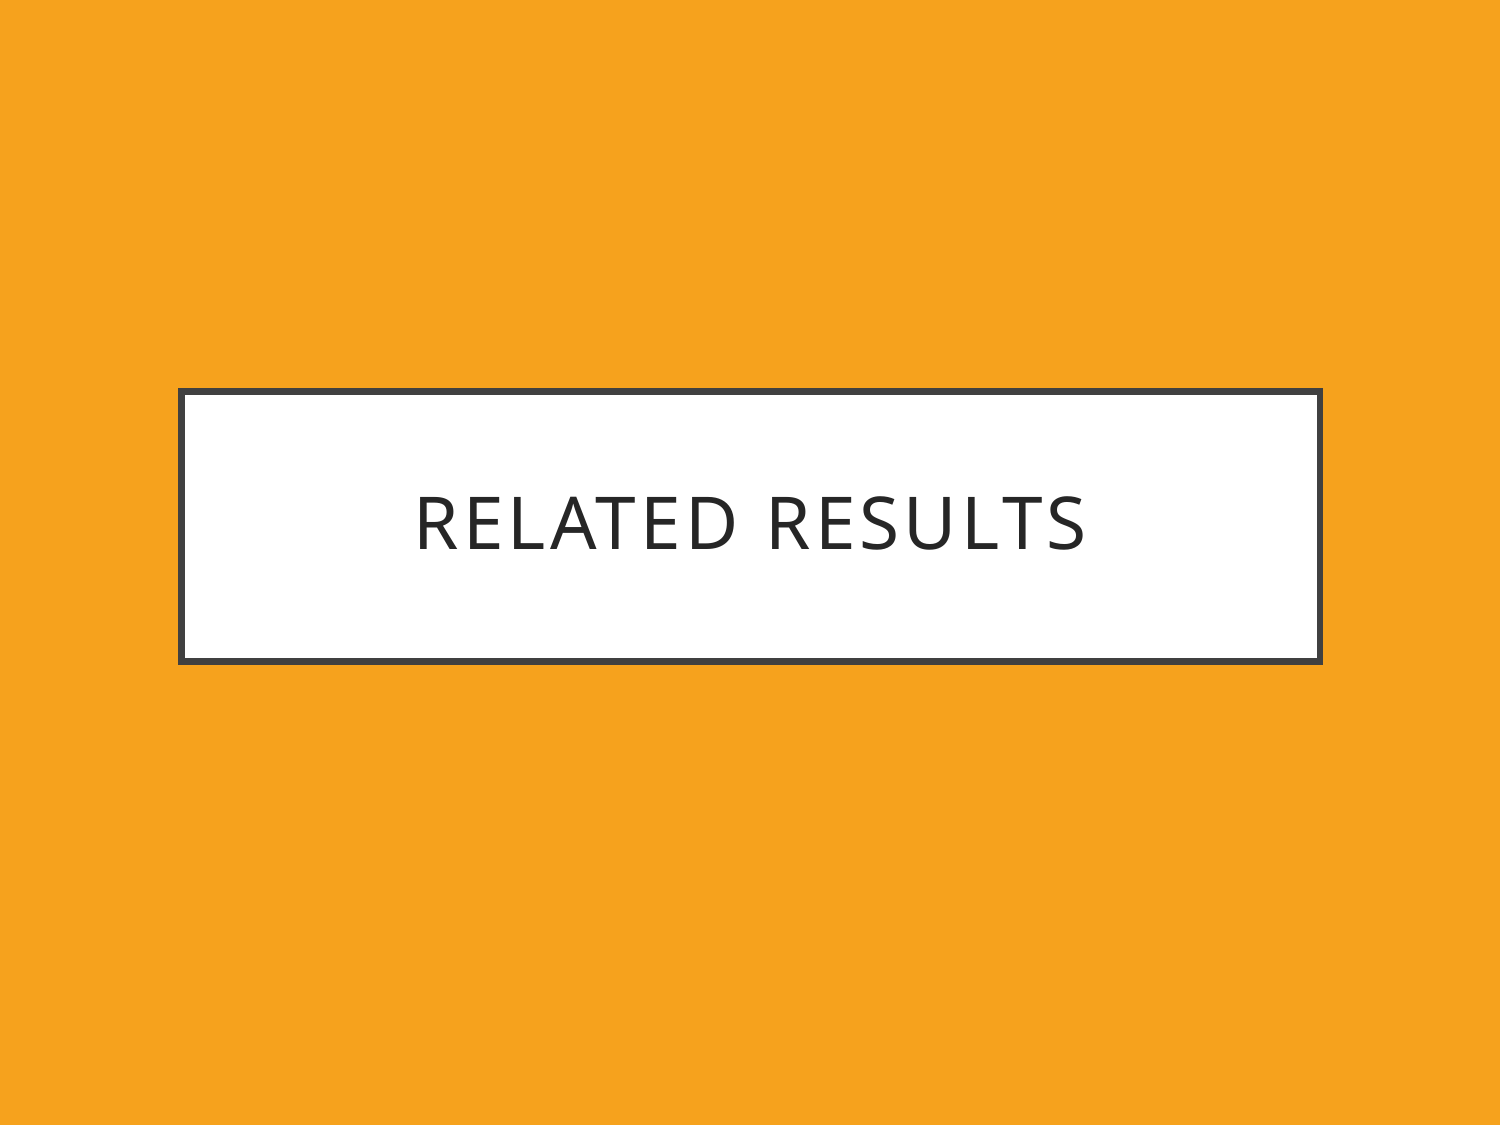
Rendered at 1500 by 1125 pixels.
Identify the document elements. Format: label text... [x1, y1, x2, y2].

title Related results [178, 388, 1323, 665]
